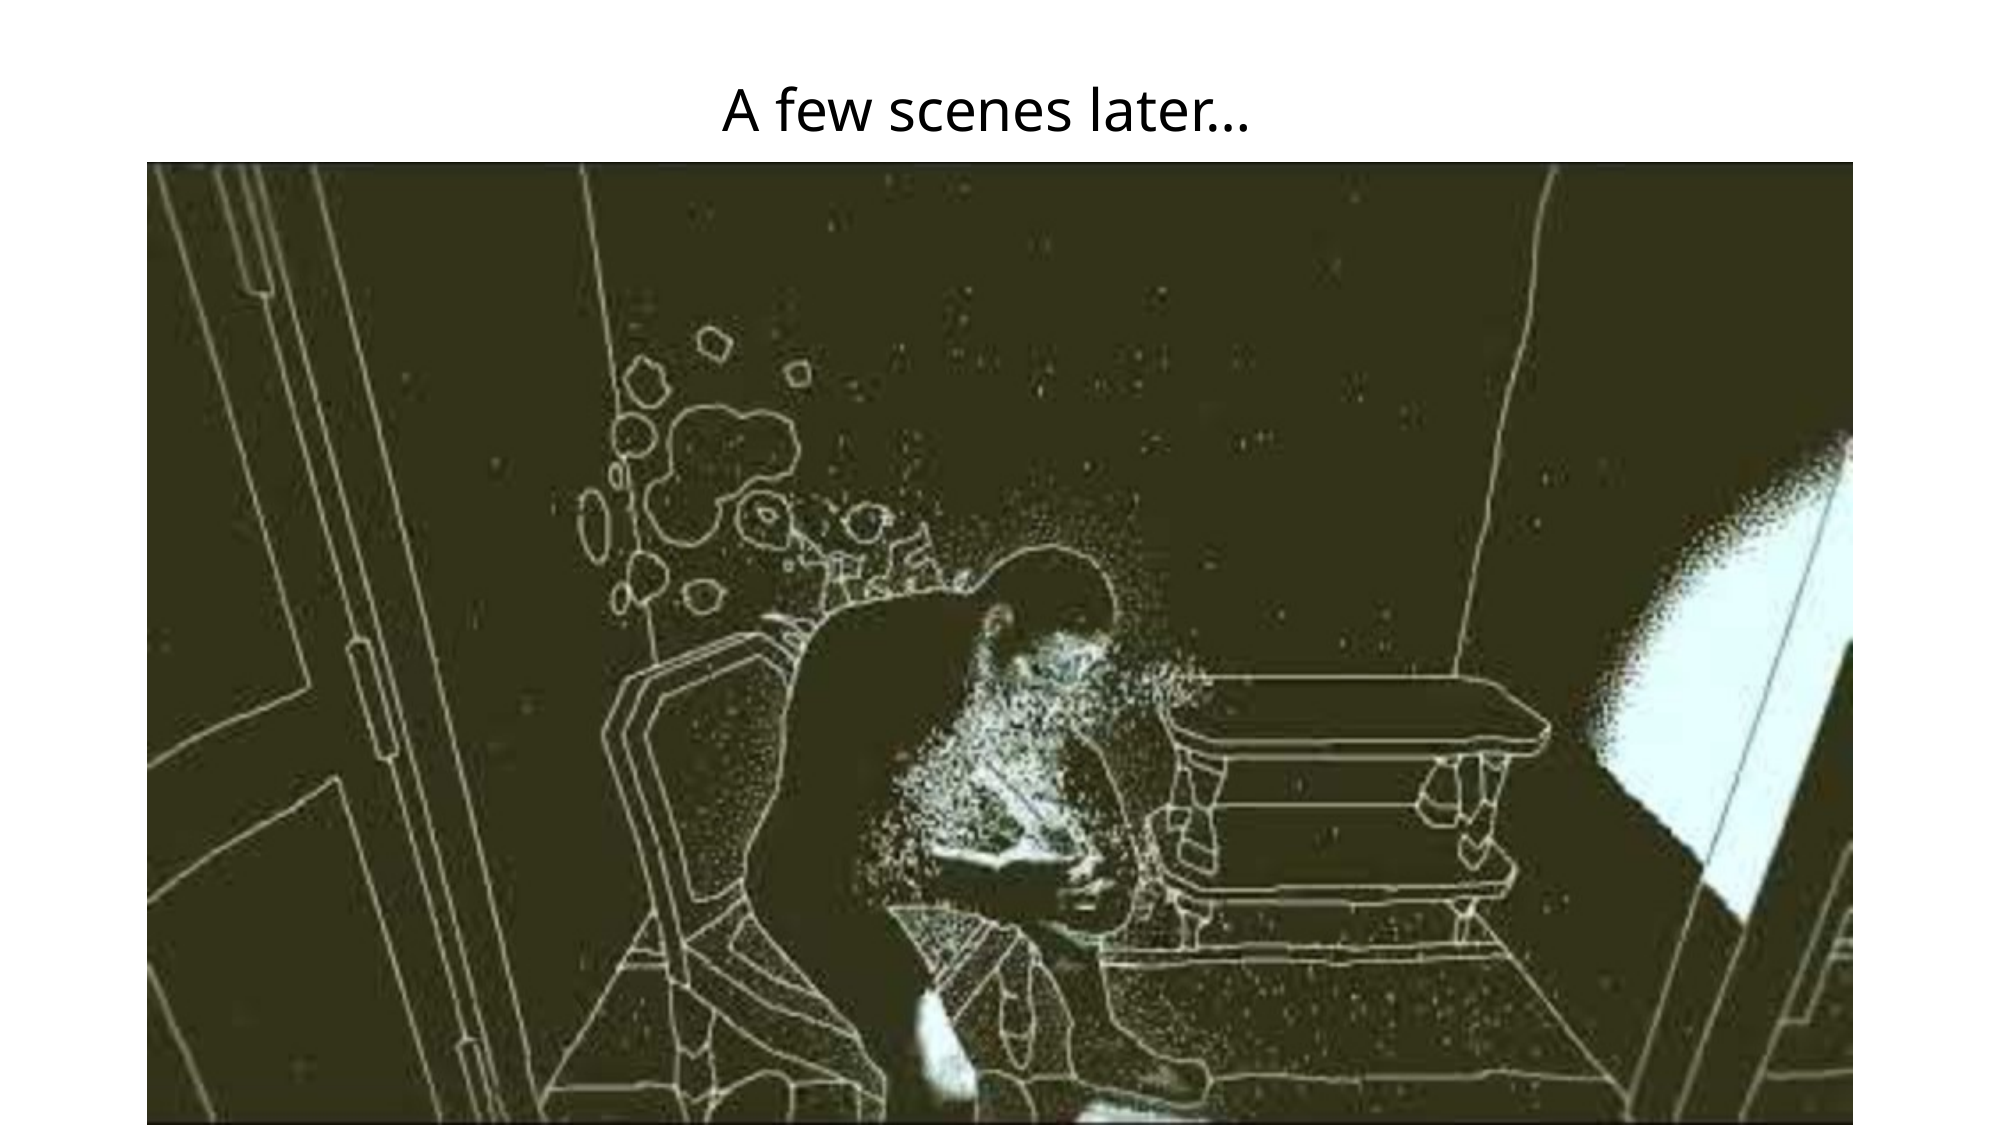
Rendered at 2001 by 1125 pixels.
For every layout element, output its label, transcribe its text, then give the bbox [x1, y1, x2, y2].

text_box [146, 160, 1854, 1125]
text_box A few scenes later… [708, 65, 1266, 151]
